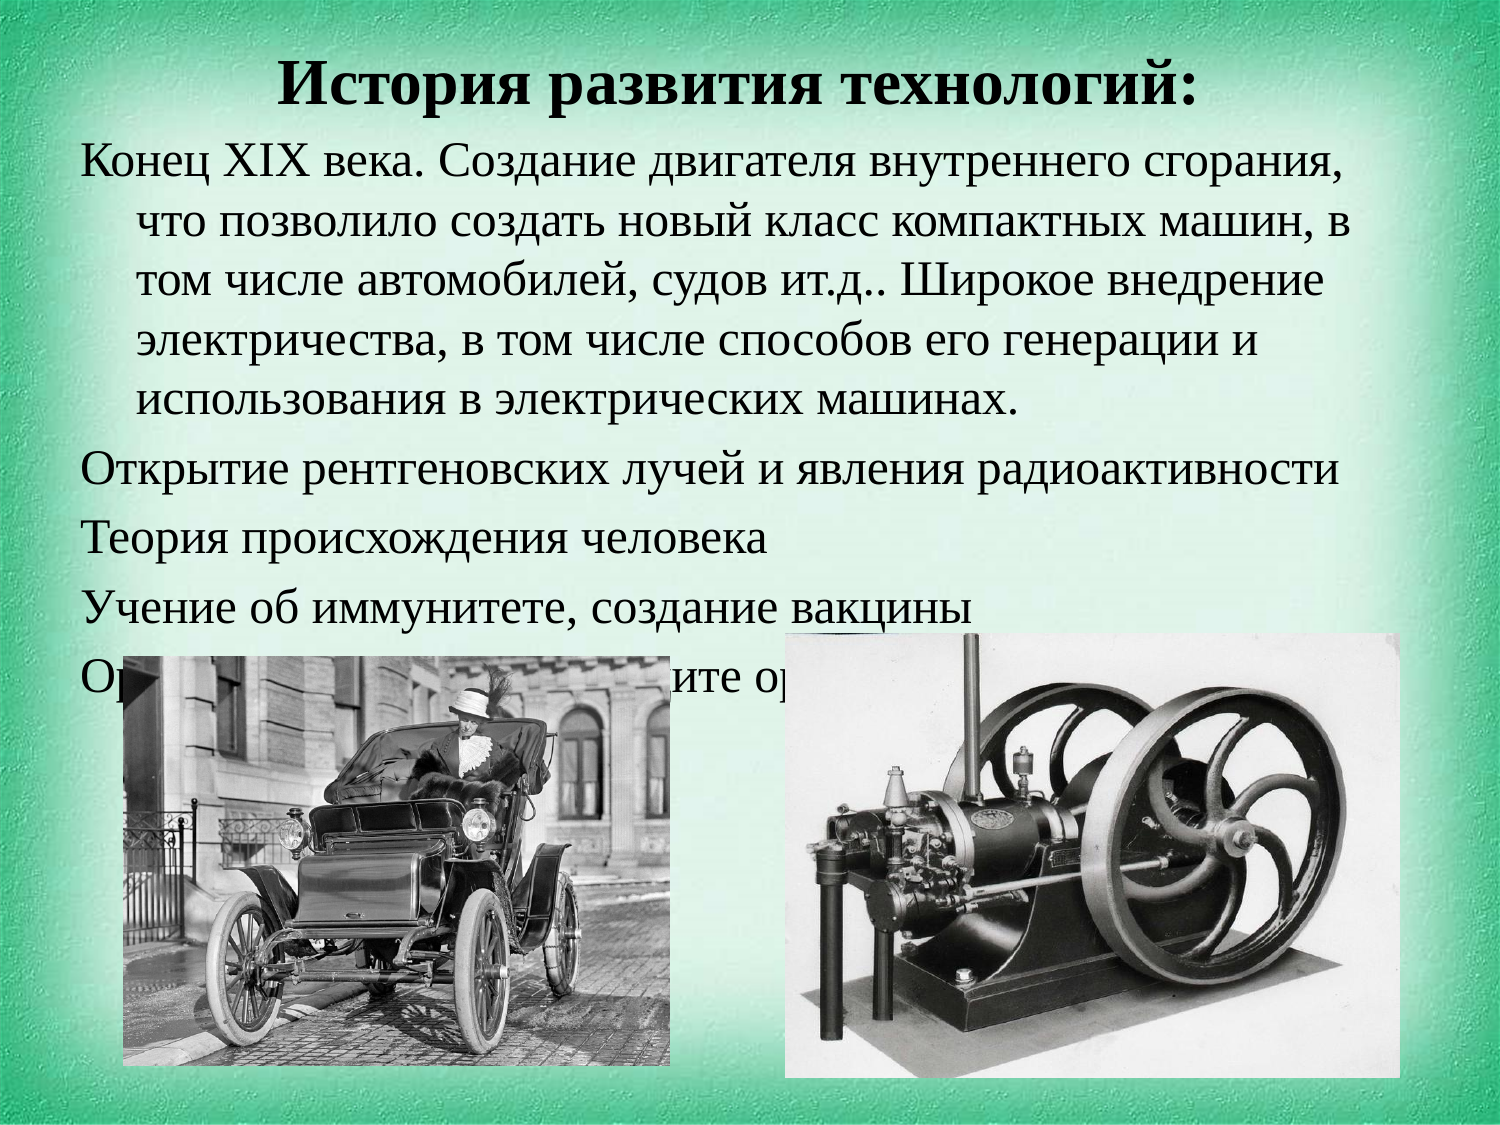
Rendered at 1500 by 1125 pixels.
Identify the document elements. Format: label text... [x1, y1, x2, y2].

picture [0, 0, 1500, 1125]
list История развития технологий: Конец XIX века. Создание двигателя внутреннего сгорания, что позволило создать новый класс компактных машин, в том числе автомобилей, судов ит.д.. Широкое внедрение электричества, в том числе способов его генерации и использования в электрических машинах. Открытие рентгеновских лучей и явления радиоактивности Теория происхождения человека Учение об иммунитете, создание вакцины Оригинальное учение о защите организмов от микробов «бацилла Коха» [64, 30, 1415, 774]
